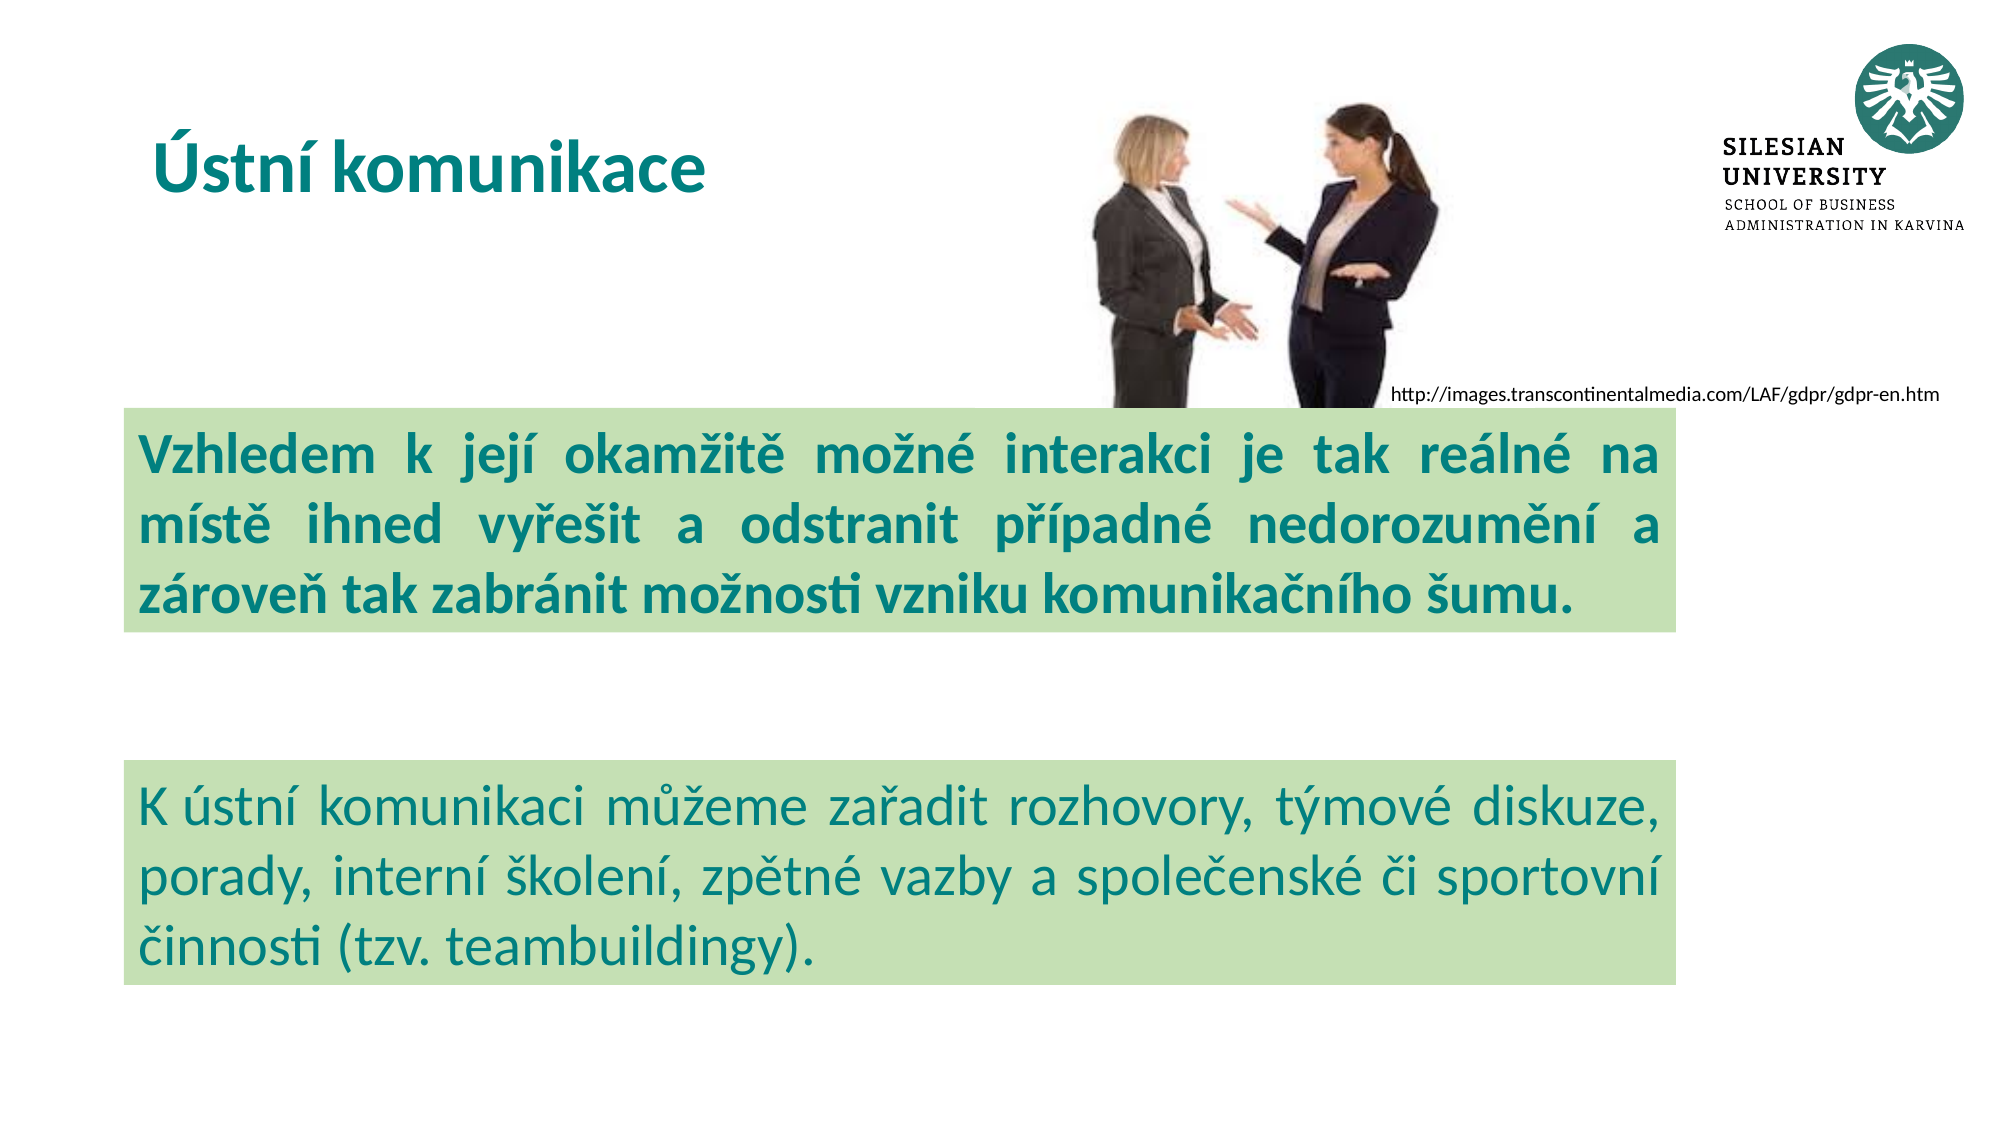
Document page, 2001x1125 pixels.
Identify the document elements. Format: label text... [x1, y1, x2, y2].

picture [975, 72, 1535, 408]
picture [1723, 44, 1964, 230]
title Ústní komunikace [137, 59, 1268, 278]
text_box K ústní komunikaci můžeme zařadit rozhovory, týmové diskuze, porady, interní školení, zpětné vazby a společenské či sportovní činnosti (tzv. teambuildingy). [123, 760, 1676, 985]
text_box Vzhledem k její okamžitě možné interakci je tak reálné na místě ihned vyřešit a odstranit případné nedorozumění a zároveň tak zabránit možnosti vzniku komunikačního šumu. [123, 407, 1676, 633]
text_box http://images.transcontinentalmedia.com/LAF/gdpr/gdpr-en.htm [1376, 372, 2000, 413]
